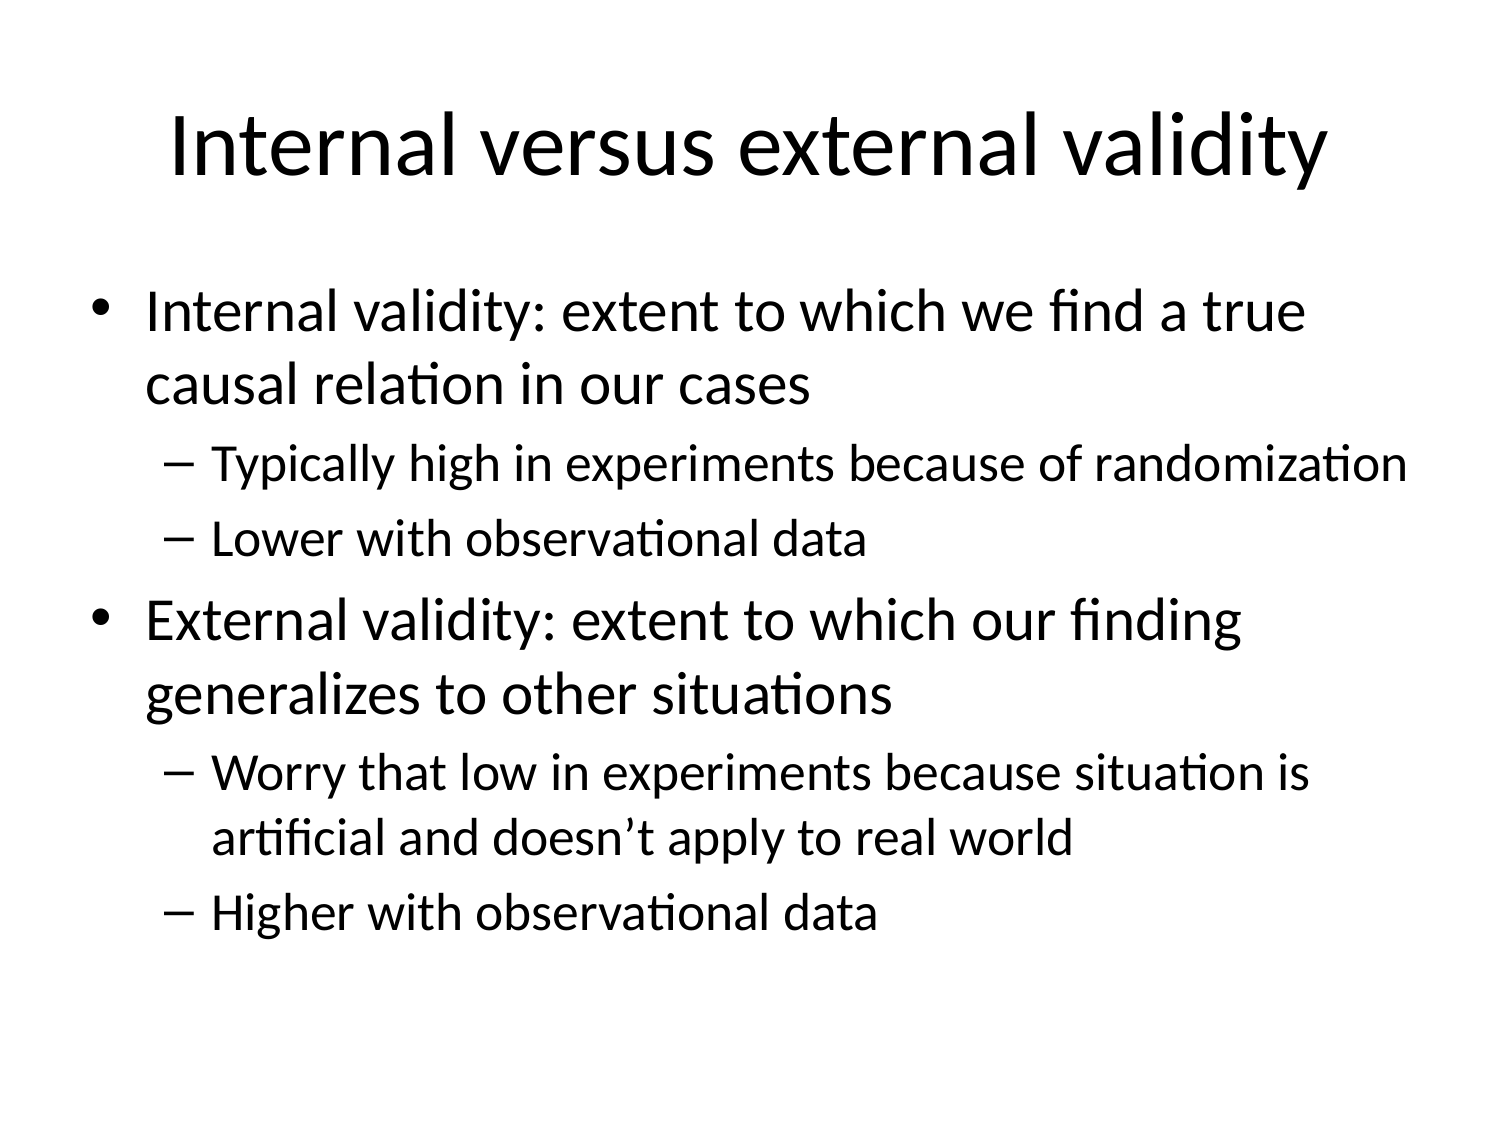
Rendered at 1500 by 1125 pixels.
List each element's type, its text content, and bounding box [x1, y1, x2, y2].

list Internal validity: extent to which we find a true causal relation in our cases Typically high in experiments because of randomization Lower with observational data External validity: extent to which our finding generalizes to other situations Worry that low in experiments because situation is artificial and doesn’t apply to real world Higher with observational data [75, 262, 1425, 1005]
title Internal versus external validity [75, 45, 1425, 233]
